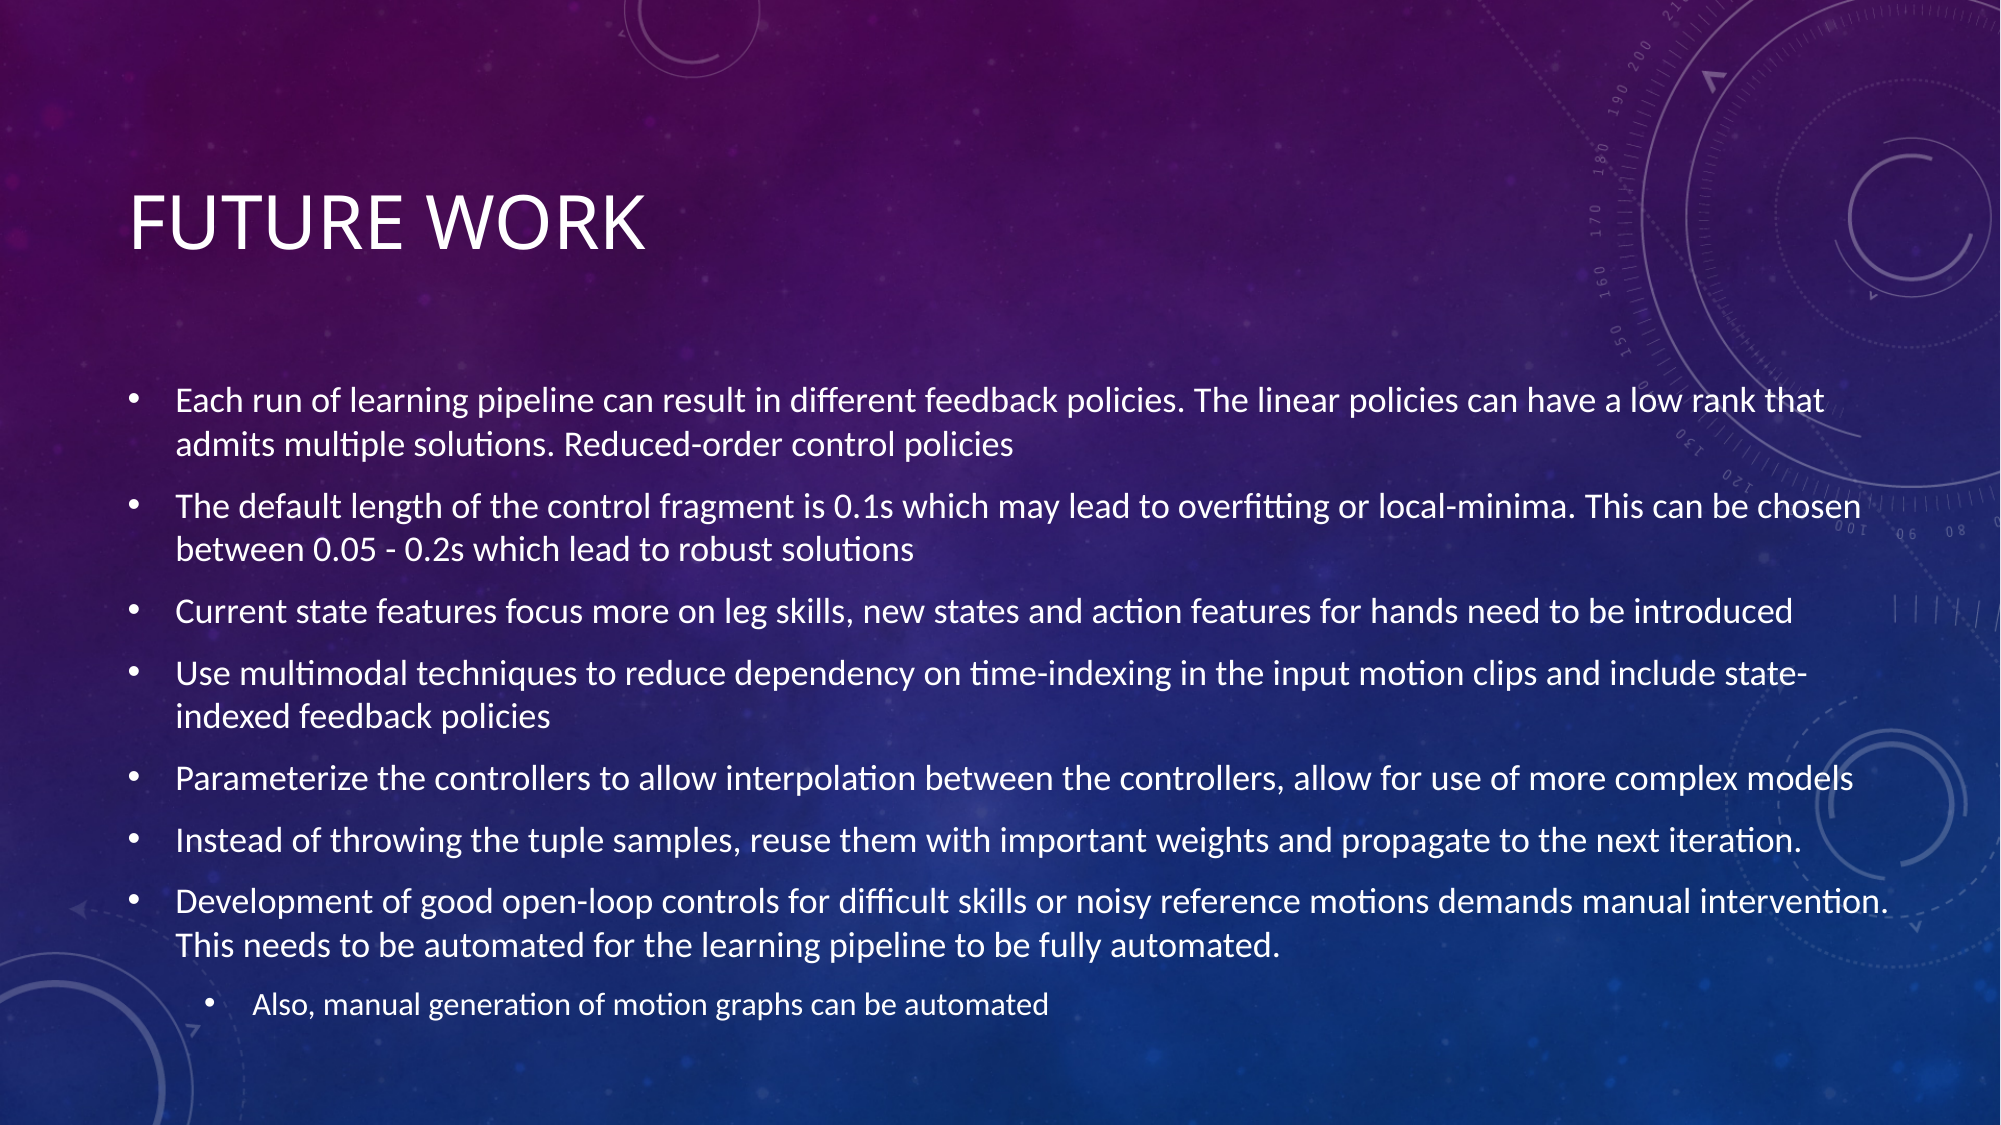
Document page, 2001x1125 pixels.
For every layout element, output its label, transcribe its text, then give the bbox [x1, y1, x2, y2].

title Future WOrk [112, 99, 1775, 339]
list Each run of learning pipeline can result in different feedback policies. The linear policies can have a low rank that admits multiple solutions. Reduced-order control policies The default length of the control fragment is 0.1s which may lead to overfitting or local-minima. This can be chosen between 0.05 - 0.2s which lead to robust solutions Current state features focus more on leg skills, new states and action features for hands need to be introduced Use multimodal techniques to reduce dependency on time-indexing in the input motion clips and include state-indexed feedback policies Parameterize the controllers to allow interpolation between the controllers, allow for use of more complex models Instead of throwing the tuple samples, reuse them with important weights and propagate to the next iteration. Development of good open-loop controls for difficult skills or noisy reference motions demands manual intervention. This needs to be automated for the learning pipeline to be fully automated. Also, manual generation of motion graphs can be automated [112, 351, 1910, 1048]
picture [0, 0, 2001, 1125]
